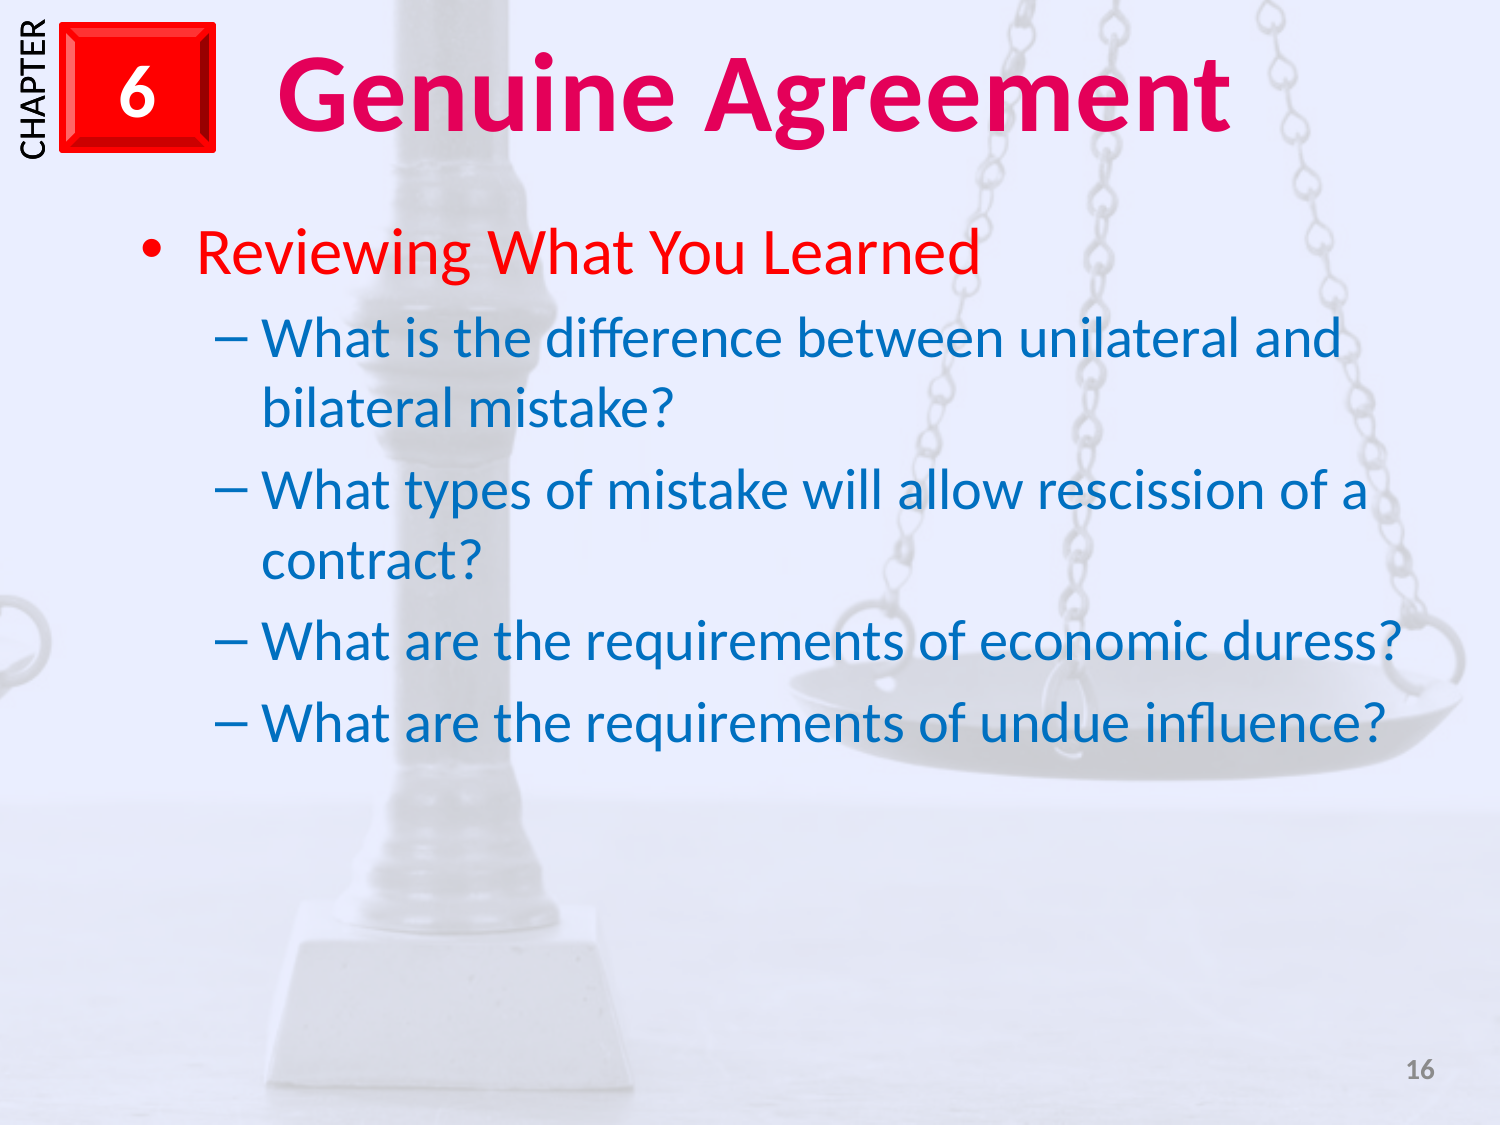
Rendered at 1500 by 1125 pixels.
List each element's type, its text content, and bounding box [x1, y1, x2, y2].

list Reviewing What You Learned What is the difference between unilateral and bilateral mistake? What types of mistake will allow rescission of a contract? What are the requirements of economic duress? What are the requirements of undue influence? [125, 200, 1500, 1100]
